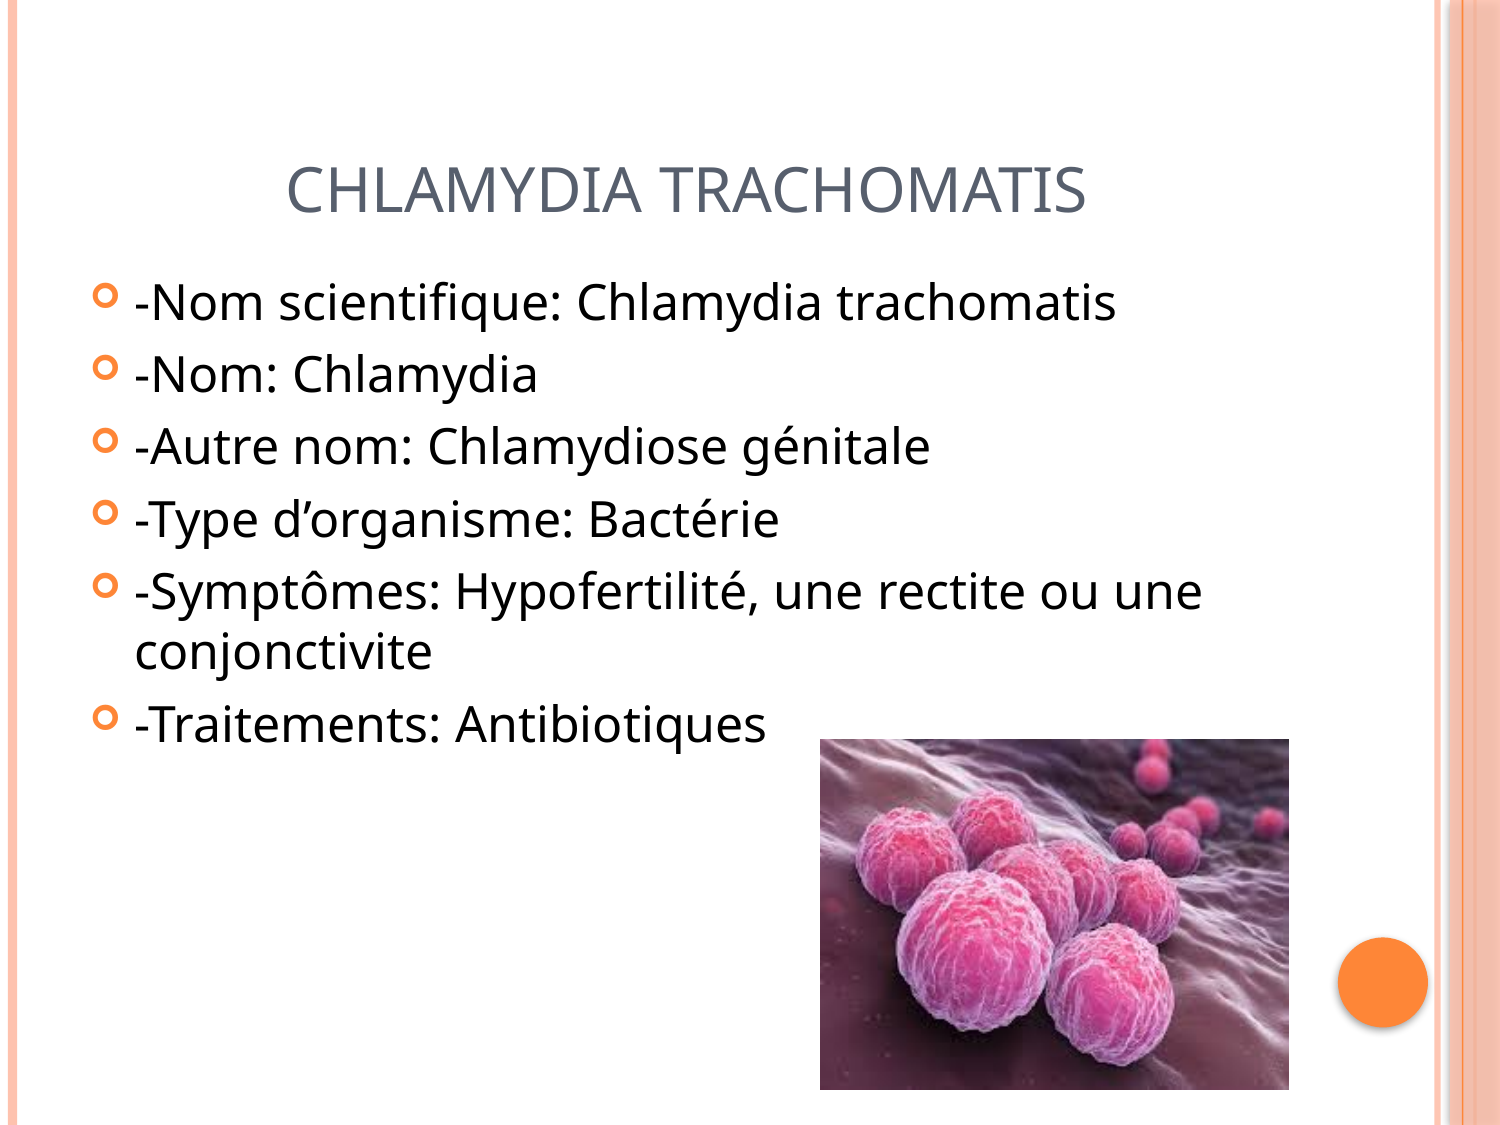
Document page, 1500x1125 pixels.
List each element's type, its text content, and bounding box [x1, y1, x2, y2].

picture [820, 739, 1290, 1091]
title Chlamydia trachomatis [75, 45, 1300, 233]
list -Nom scientifique: Chlamydia trachomatis -Nom: Chlamydia -Autre nom: Chlamydiose génitale -Type d’organisme: Bactérie -Symptômes: Hypofertilité, une rectite ou une conjonctivite -Traitements: Antibiotiques [75, 262, 1300, 1062]
